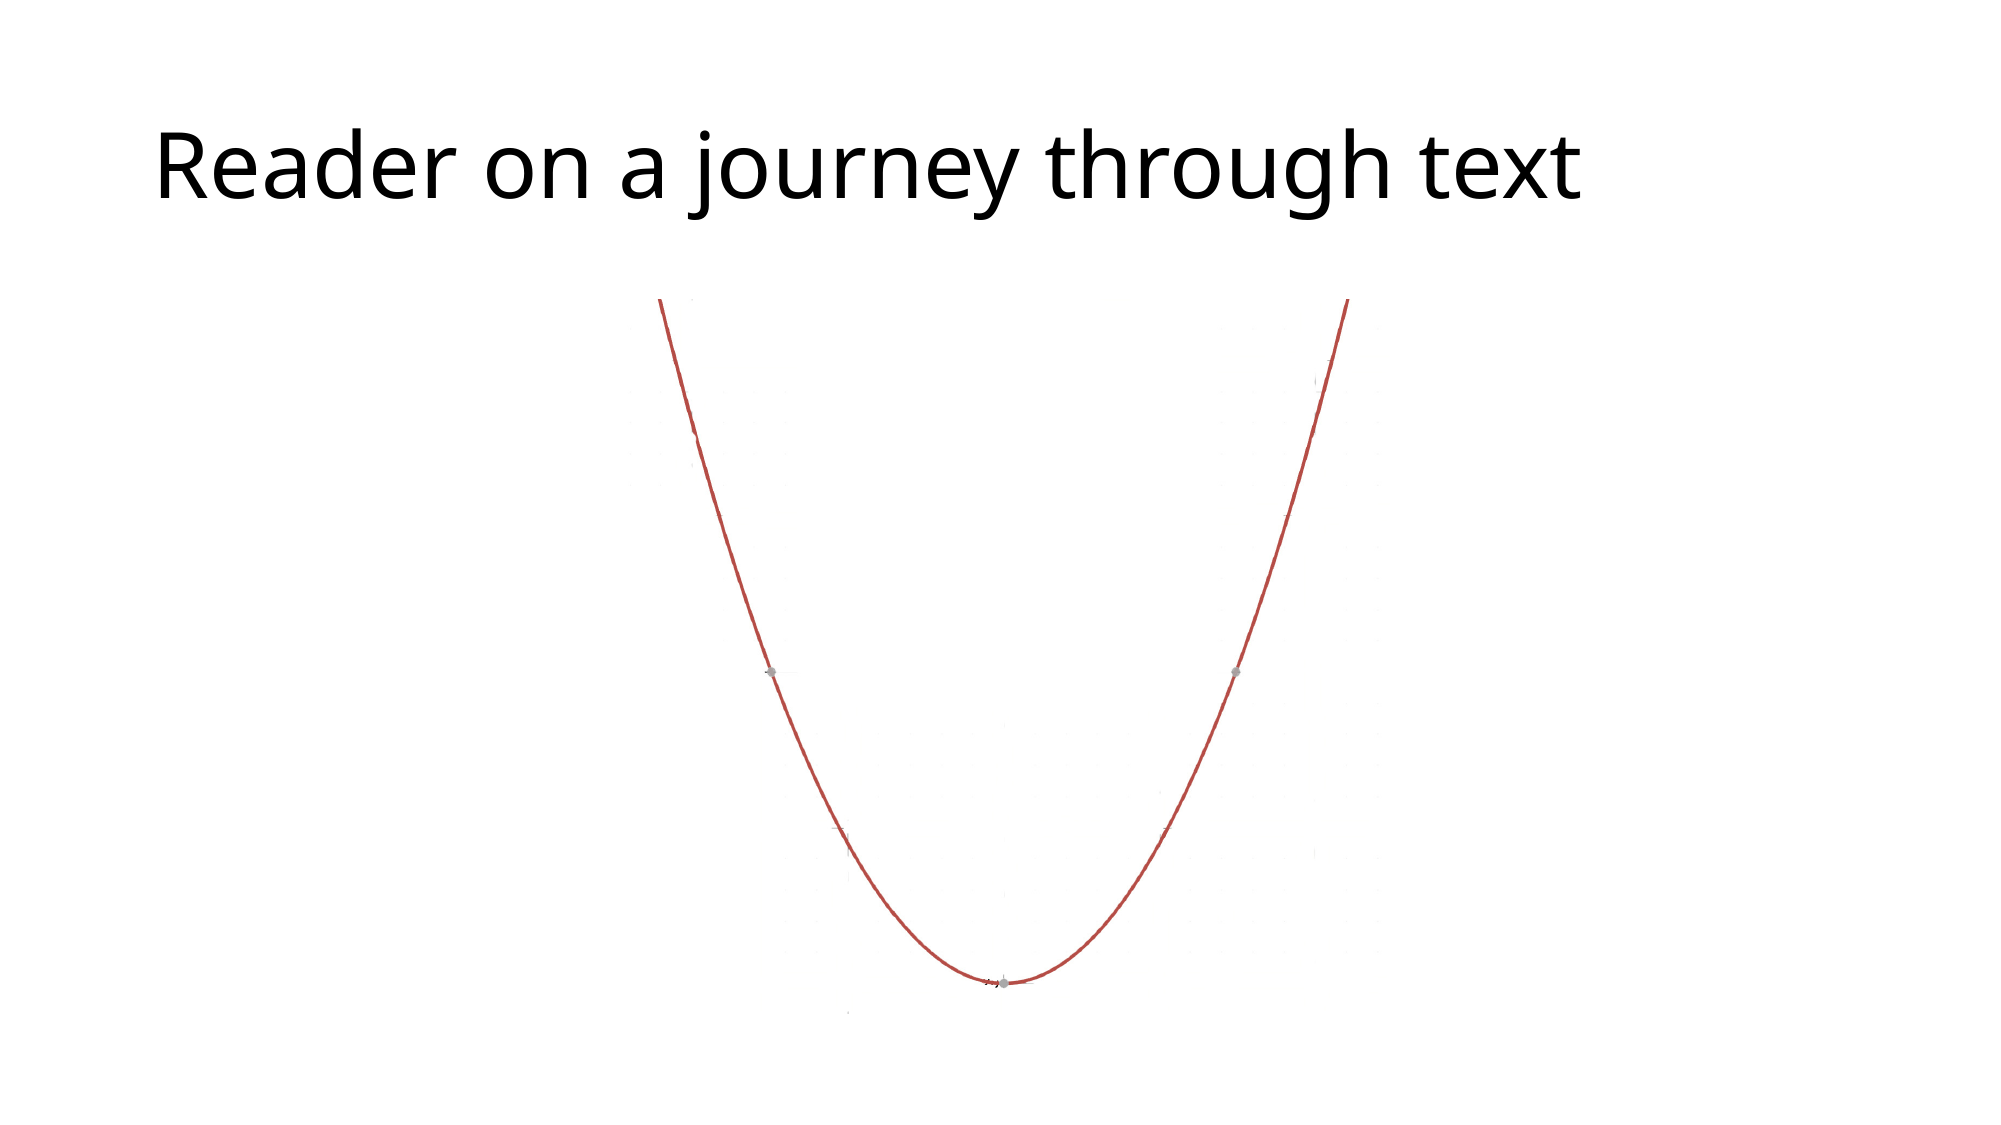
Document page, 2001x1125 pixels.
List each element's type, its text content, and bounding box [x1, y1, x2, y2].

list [610, 299, 1390, 1014]
title Reader on a journey through text [137, 59, 1863, 278]
